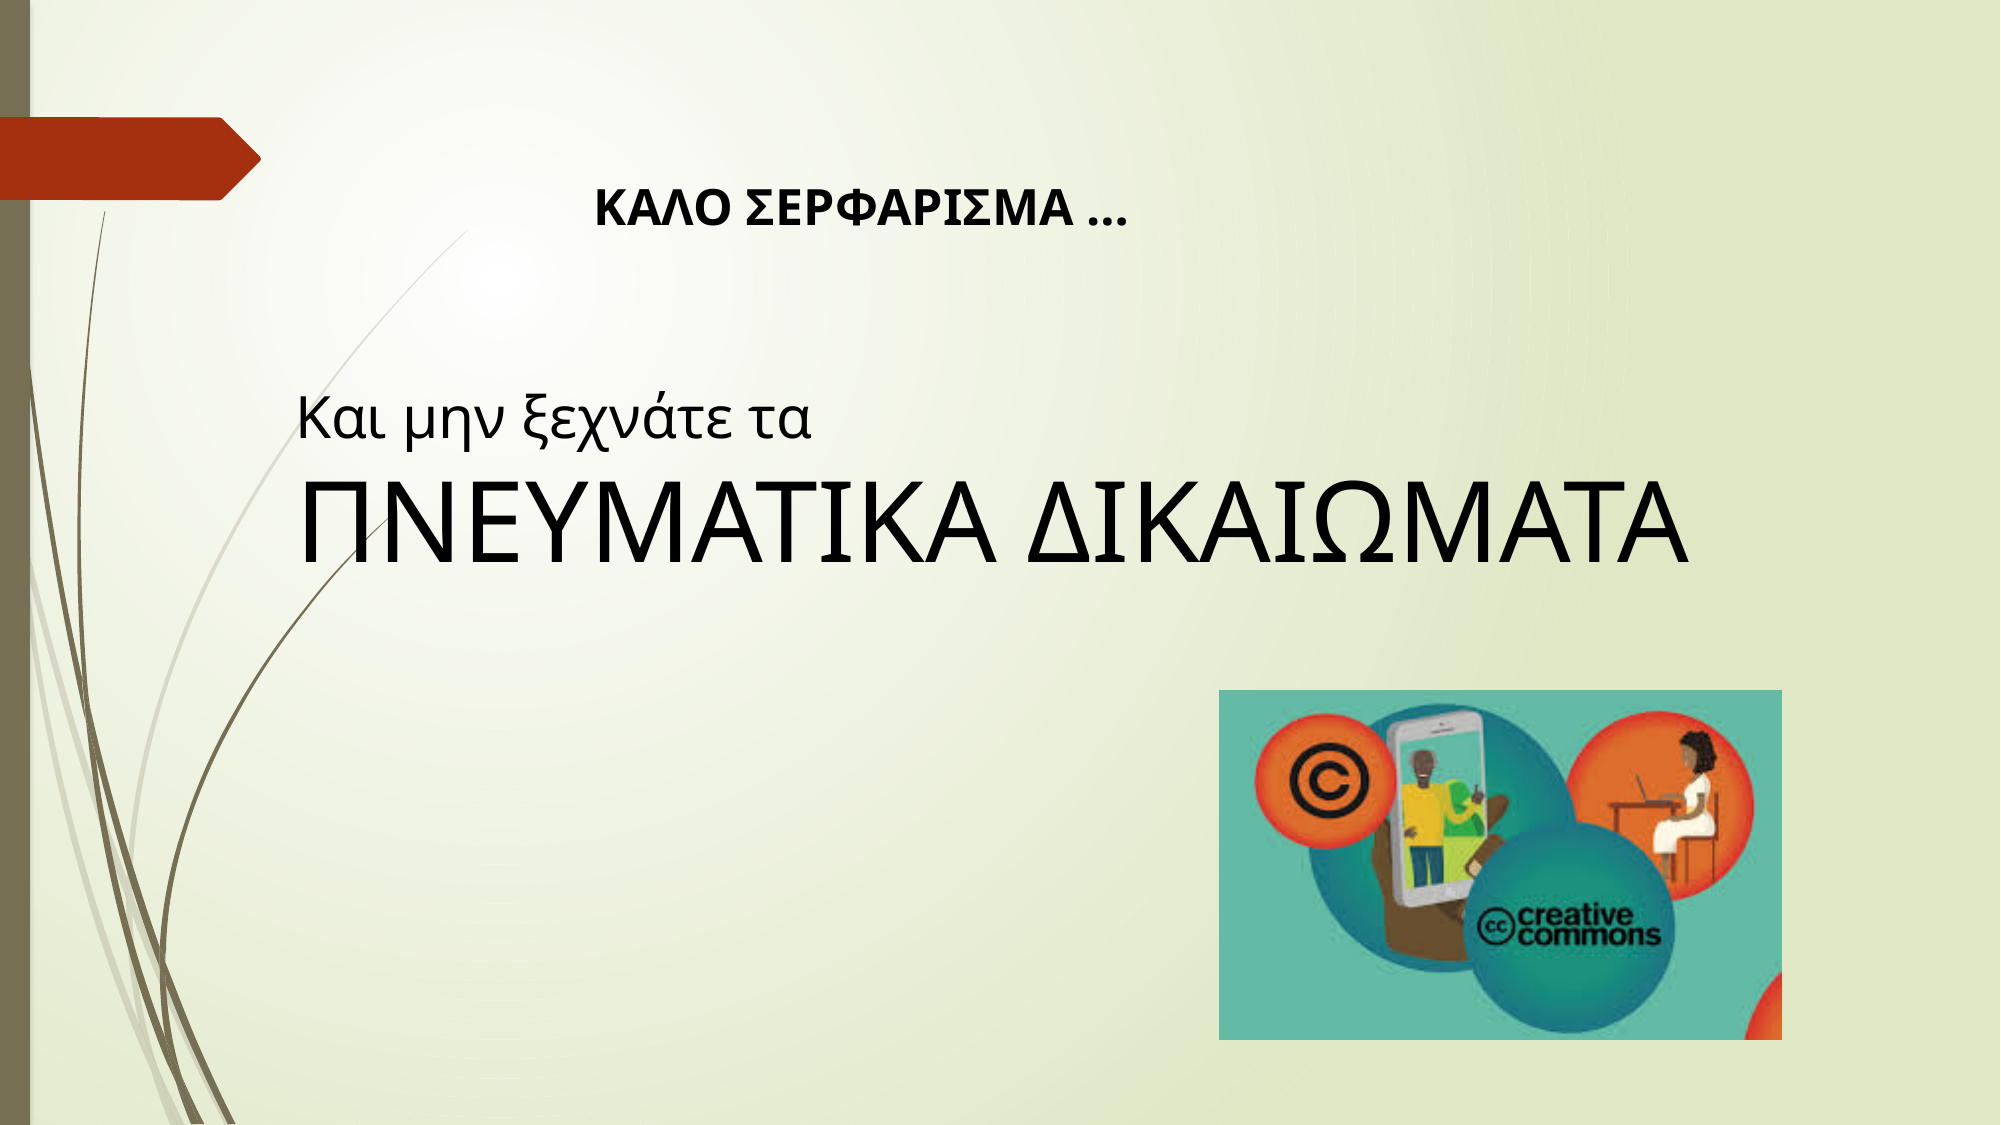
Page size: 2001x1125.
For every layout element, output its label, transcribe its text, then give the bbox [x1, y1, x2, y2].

text_box Και μην ξεχνάτε τα ΠΝΕΥΜΑΤΙΚΑ ΔΙΚΑΙΩΜΑΤΑ [280, 373, 1797, 593]
text_box ΚΑΛΟ ΣΕΡΦΑΡΙΣΜΑ … [579, 168, 1654, 243]
picture [1219, 690, 1782, 1040]
